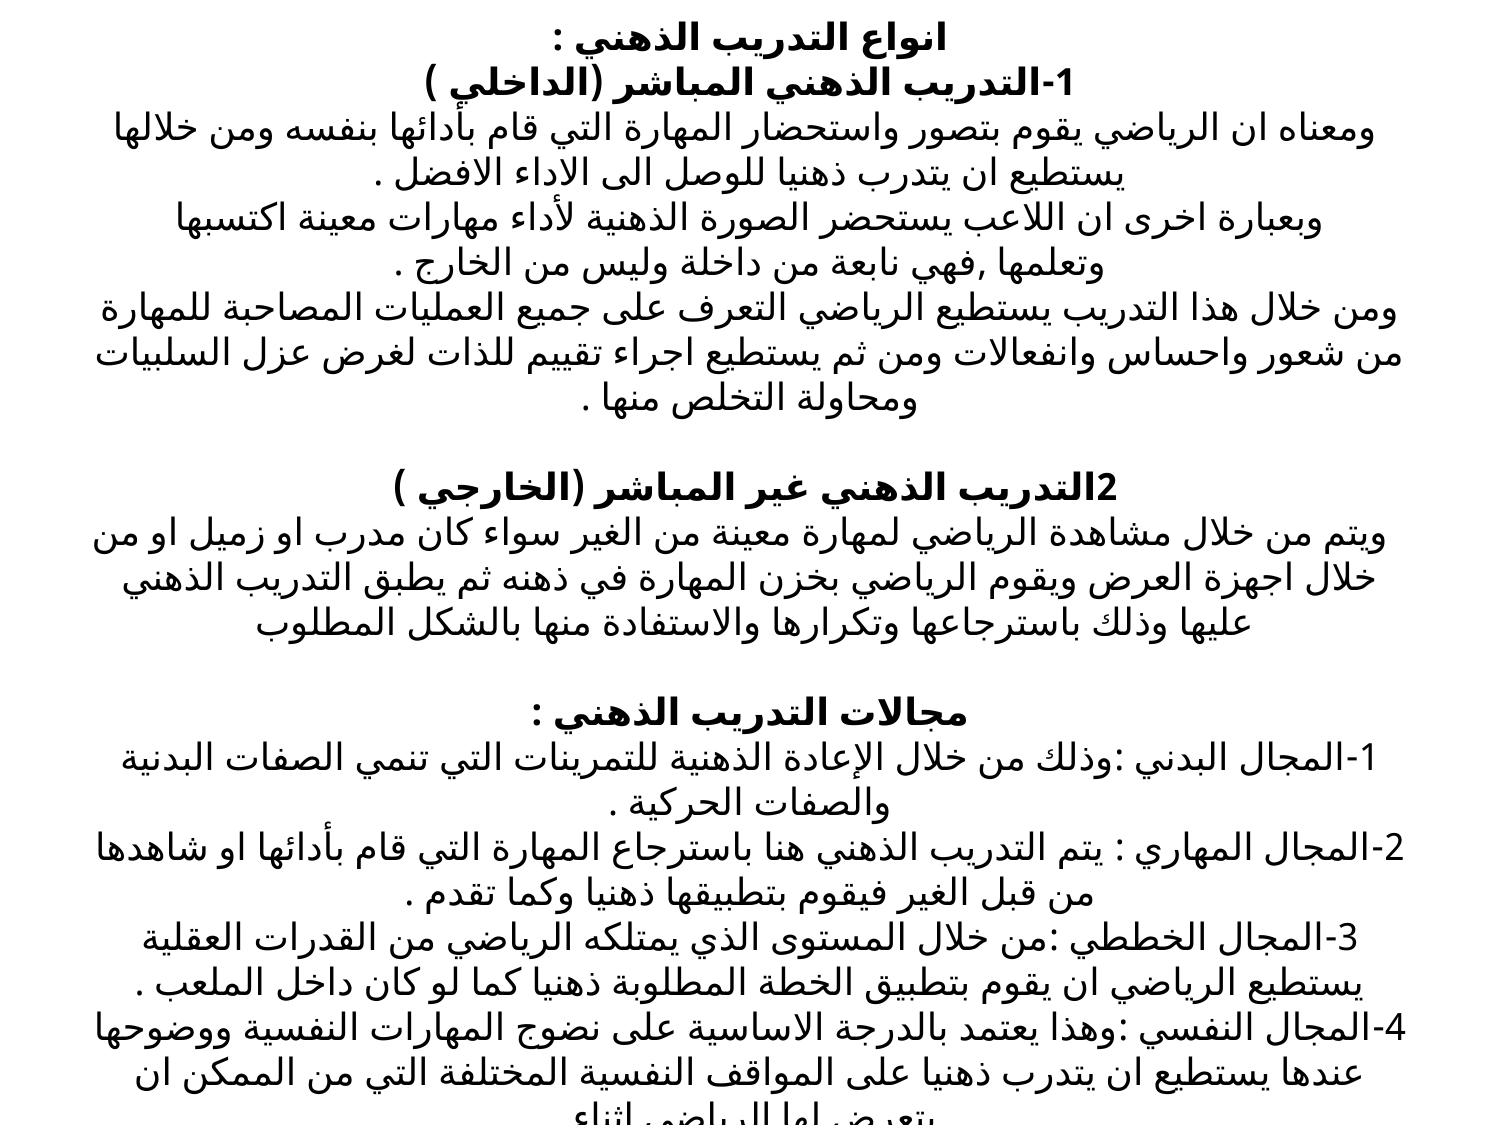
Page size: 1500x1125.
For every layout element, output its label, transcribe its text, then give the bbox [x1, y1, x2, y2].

title انواع التدريب الذهني : 1-التدريب الذهني المباشر (الداخلي ) ومعناه ان الرياضي يقوم بتصور واستحضار المهارة التي قام بأدائها بنفسه ومن خلالها يستطيع ان يتدرب ذهنيا للوصل الى الاداء الافضل . وبعبارة اخرى ان اللاعب يستحضر الصورة الذهنية لأداء مهارات معينة اكتسبها وتعلمها ,فهي نابعة من داخلة وليس من الخارج . ومن خلال هذا التدريب يستطيع الرياضي التعرف على جميع العمليات المصاحبة للمهارة من شعور واحساس وانفعالات ومن ثم يستطيع اجراء تقييم للذات لغرض عزل السلبيات ومحاولة التخلص منها . 2التدريب الذهني غير المباشر (الخارجي ) ويتم من خلال مشاهدة الرياضي لمهارة معينة من الغير سواء كان مدرب او زميل او من خلال اجهزة العرض ويقوم الرياضي بخزن المهارة في ذهنه ثم يطبق التدريب الذهني عليها وذلك باسترجاعها وتكرارها والاستفادة منها بالشكل المطلوب مجالات التدريب الذهني : 1-المجال البدني :وذلك من خلال الإعادة الذهنية للتمرينات التي تنمي الصفات البدنية والصفات الحركية . 2-المجال المهاري : يتم التدريب الذهني هنا باسترجاع المهارة التي قام بأدائها او شاهدها من قبل الغير فيقوم بتطبيقها ذهنيا وكما تقدم . 3-المجال الخططي :من خلال المستوى الذي يمتلكه الرياضي من القدرات العقلية يستطيع الرياضي ان يقوم بتطبيق الخطة المطلوبة ذهنيا كما لو كان داخل الملعب . 4-المجال النفسي :وهذا يعتمد بالدرجة الاساسية على نضوج المهارات النفسية ووضوحها عندها يستطيع ان يتدرب ذهنيا على المواقف النفسية المختلفة التي من الممكن ان يتعرض لها الرياضي اثناء [75, 45, 1425, 1106]
